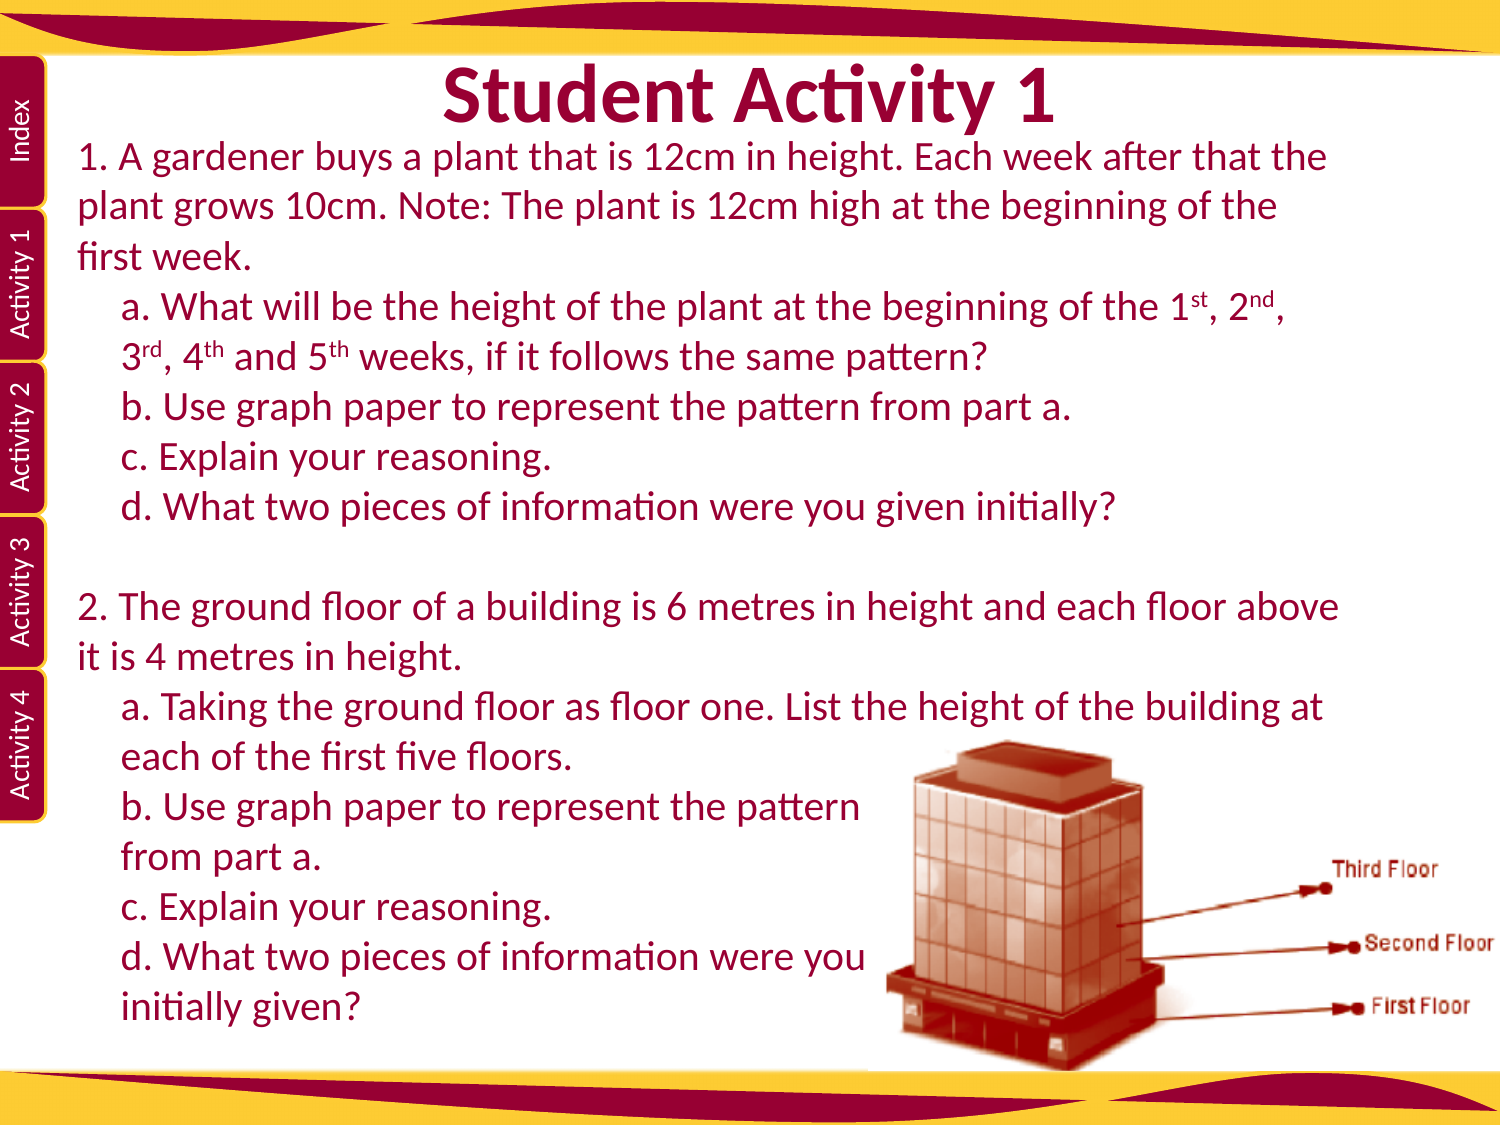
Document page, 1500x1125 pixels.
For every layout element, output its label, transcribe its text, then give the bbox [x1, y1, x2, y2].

title Student Activity 1 [75, 0, 1425, 183]
picture [867, 727, 1500, 1071]
text_box 1. A gardener buys a plant that is 12cm in height. Each week after that the plant grows 10cm. Note: The plant is 12cm high at the beginning of the first week. a. What will be the height of the plant at the beginning of the 1st, 2nd, 3rd, 4th and 5th weeks, if it follows the same pattern? b. Use graph paper to represent the pattern from part a. c. Explain your reasoning. d. What two pieces of information were you given initially? 2. The ground floor of a building is 6 metres in height and each floor above it is 4 metres in height. a. Taking the ground floor as floor one. List the height of the building at each of the first five floors. b. Use graph paper to represent the pattern from part a. c. Explain your reasoning. d. What two pieces of information were you initially given? [62, 121, 1362, 1037]
